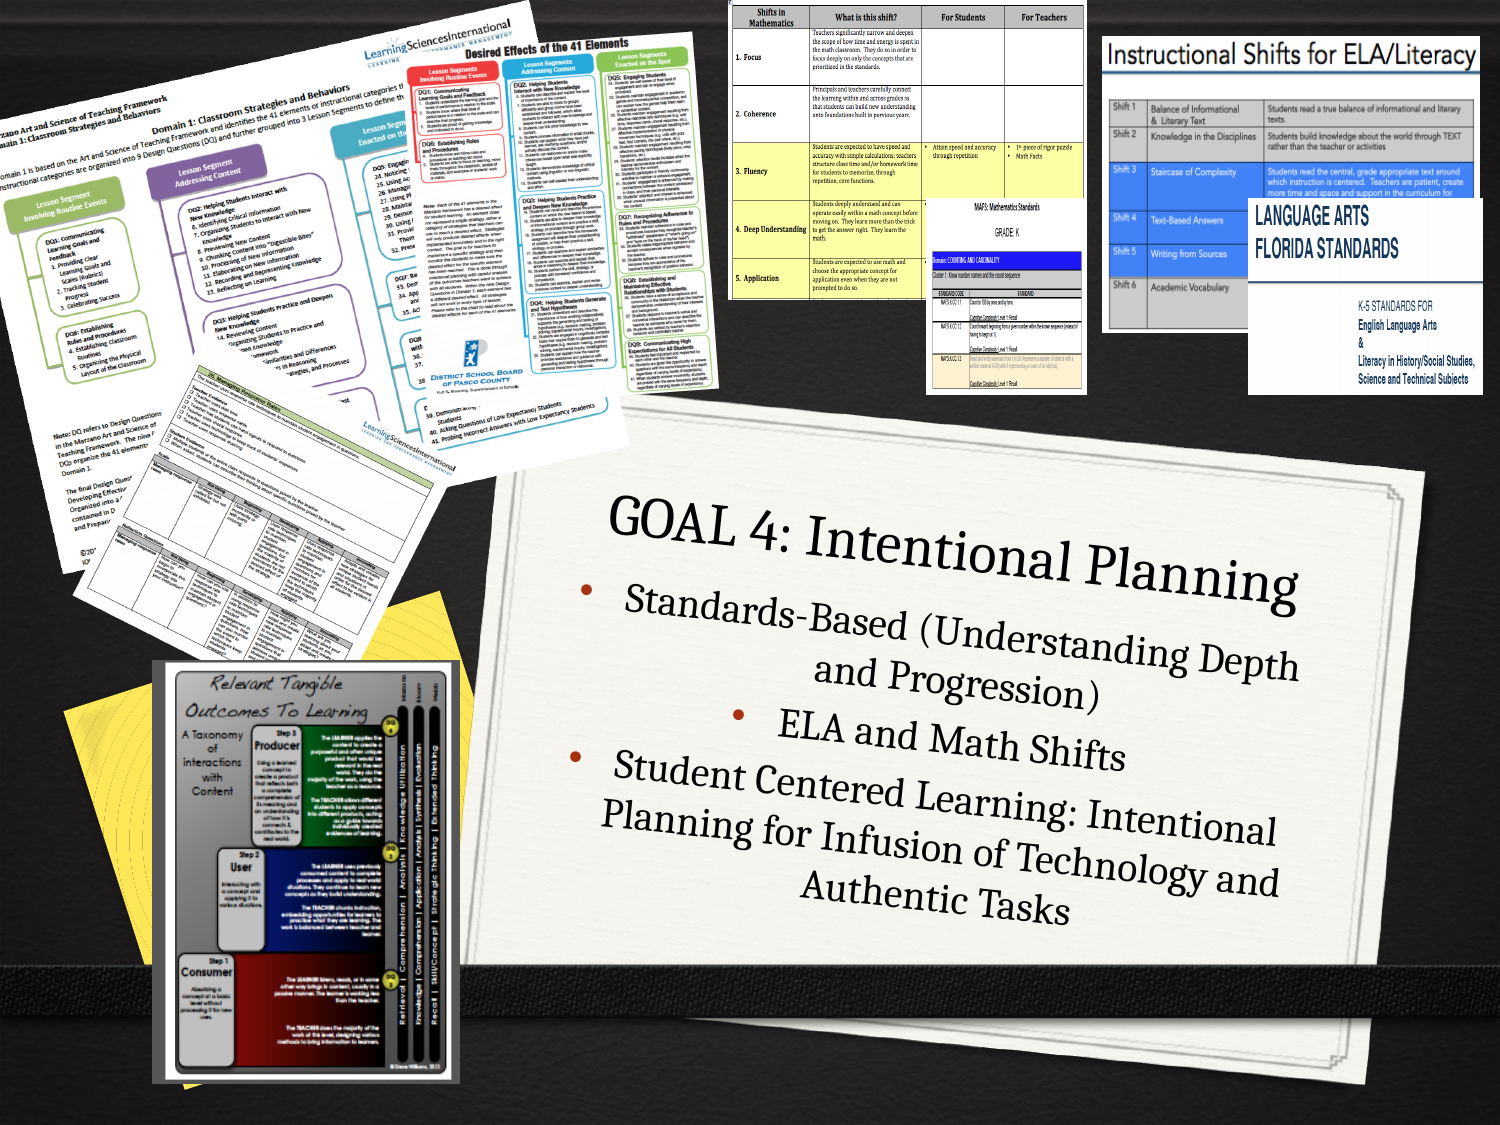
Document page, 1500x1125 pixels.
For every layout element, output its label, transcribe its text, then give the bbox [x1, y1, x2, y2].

subtitle Standards-Based (Understanding Depth and Progression) ELA and Math Shifts Student Centered Learning: Intentional Planning for Infusion of Technology and Authentic Tasks [513, 553, 1339, 978]
picture [0, 1, 1500, 1102]
picture [1101, 36, 1483, 395]
title GOAL 4: Intentional Planning [554, 372, 1366, 631]
picture [728, 0, 1087, 395]
